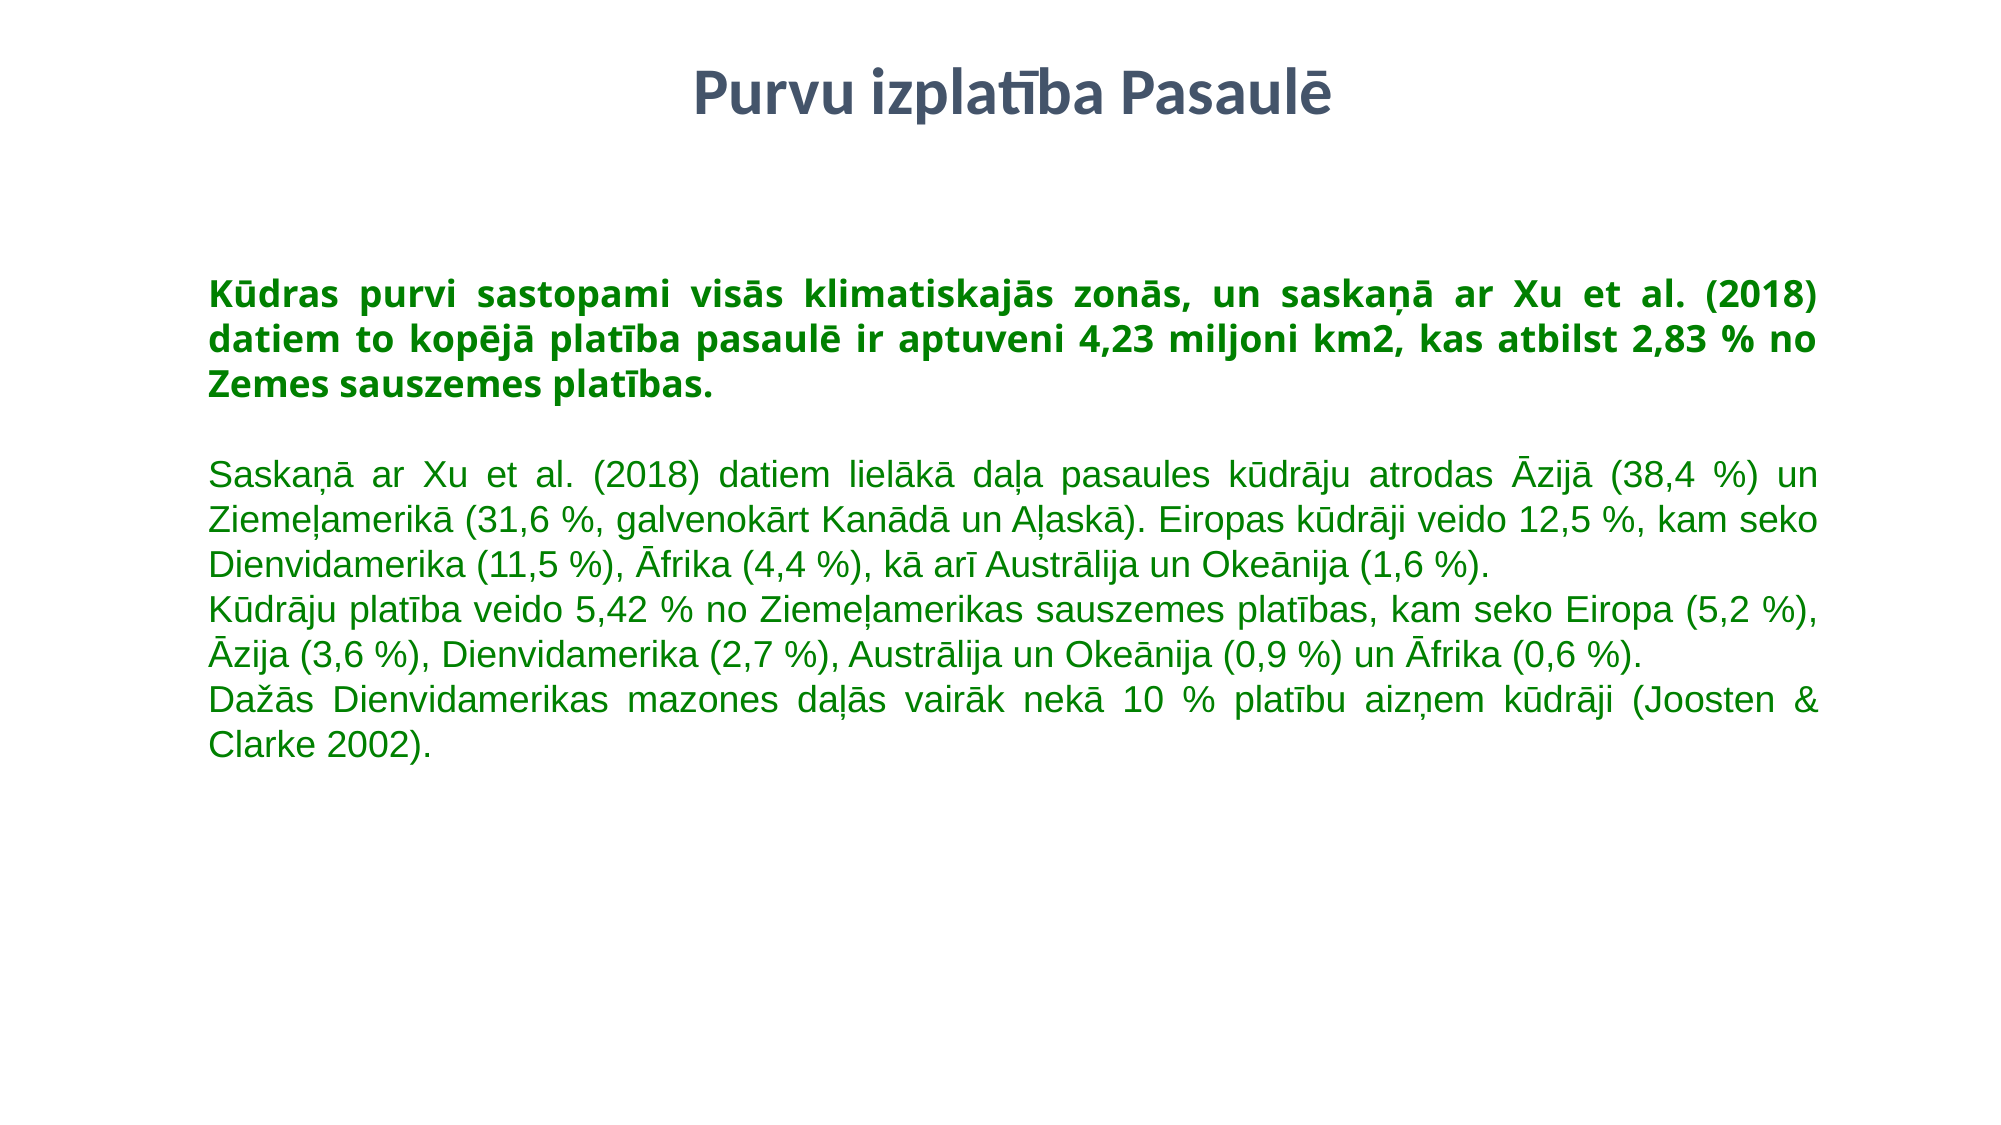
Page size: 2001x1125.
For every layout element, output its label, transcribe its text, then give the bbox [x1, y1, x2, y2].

text_box Kūdras purvi sastopami visās klimatiskajās zonās, un saskaņā ar Xu et al. (2018) datiem to kopējā platība pasaulē ir aptuveni 4,23 miljoni km2, kas atbilst 2,83 % no Zemes sauszemes platības. Saskaņā ar Xu et al. (2018) datiem lielākā daļa pasaules kūdrāju atrodas Āzijā (38,4 %) un Ziemeļamerikā (31,6 %, galvenokārt Kanādā un Aļaskā). Eiropas kūdrāji veido 12,5 %, kam seko Dienvidamerika (11,5 %), Āfrika (4,4 %), kā arī Austrālija un Okeānija (1,6 %). Kūdrāju platība veido 5,42 % no Ziemeļamerikas sauszemes platības, kam seko Eiropa (5,2 %), Āzija (3,6 %), Dienvidamerika (2,7 %), Austrālija un Okeānija (0,9 %) un Āfrika (0,6 %). Dažās Dienvidamerikas mazones daļās vairāk nekā 10 % platību aizņem kūdrāji (Joosten & Clarke 2002). [193, 262, 1834, 773]
text_box Purvu izplatība Pasaulē [338, 0, 1689, 262]
